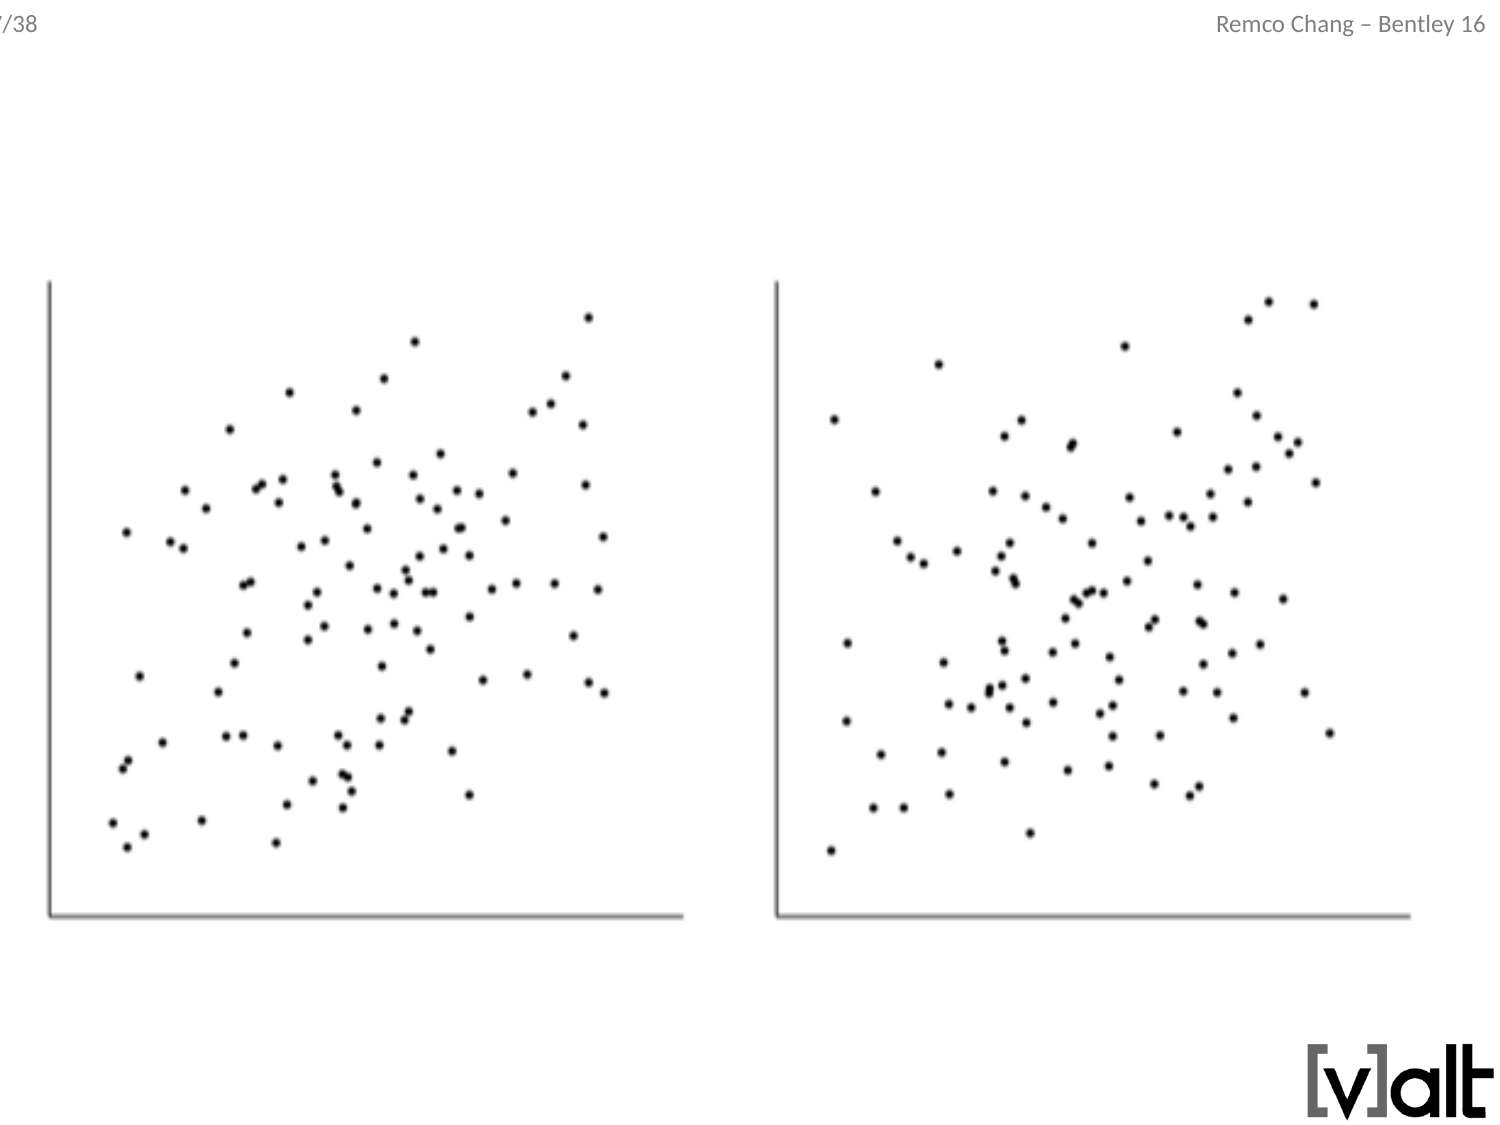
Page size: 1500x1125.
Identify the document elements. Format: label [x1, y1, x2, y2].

picture [1299, 1034, 1500, 1125]
picture [18, 250, 1453, 943]
